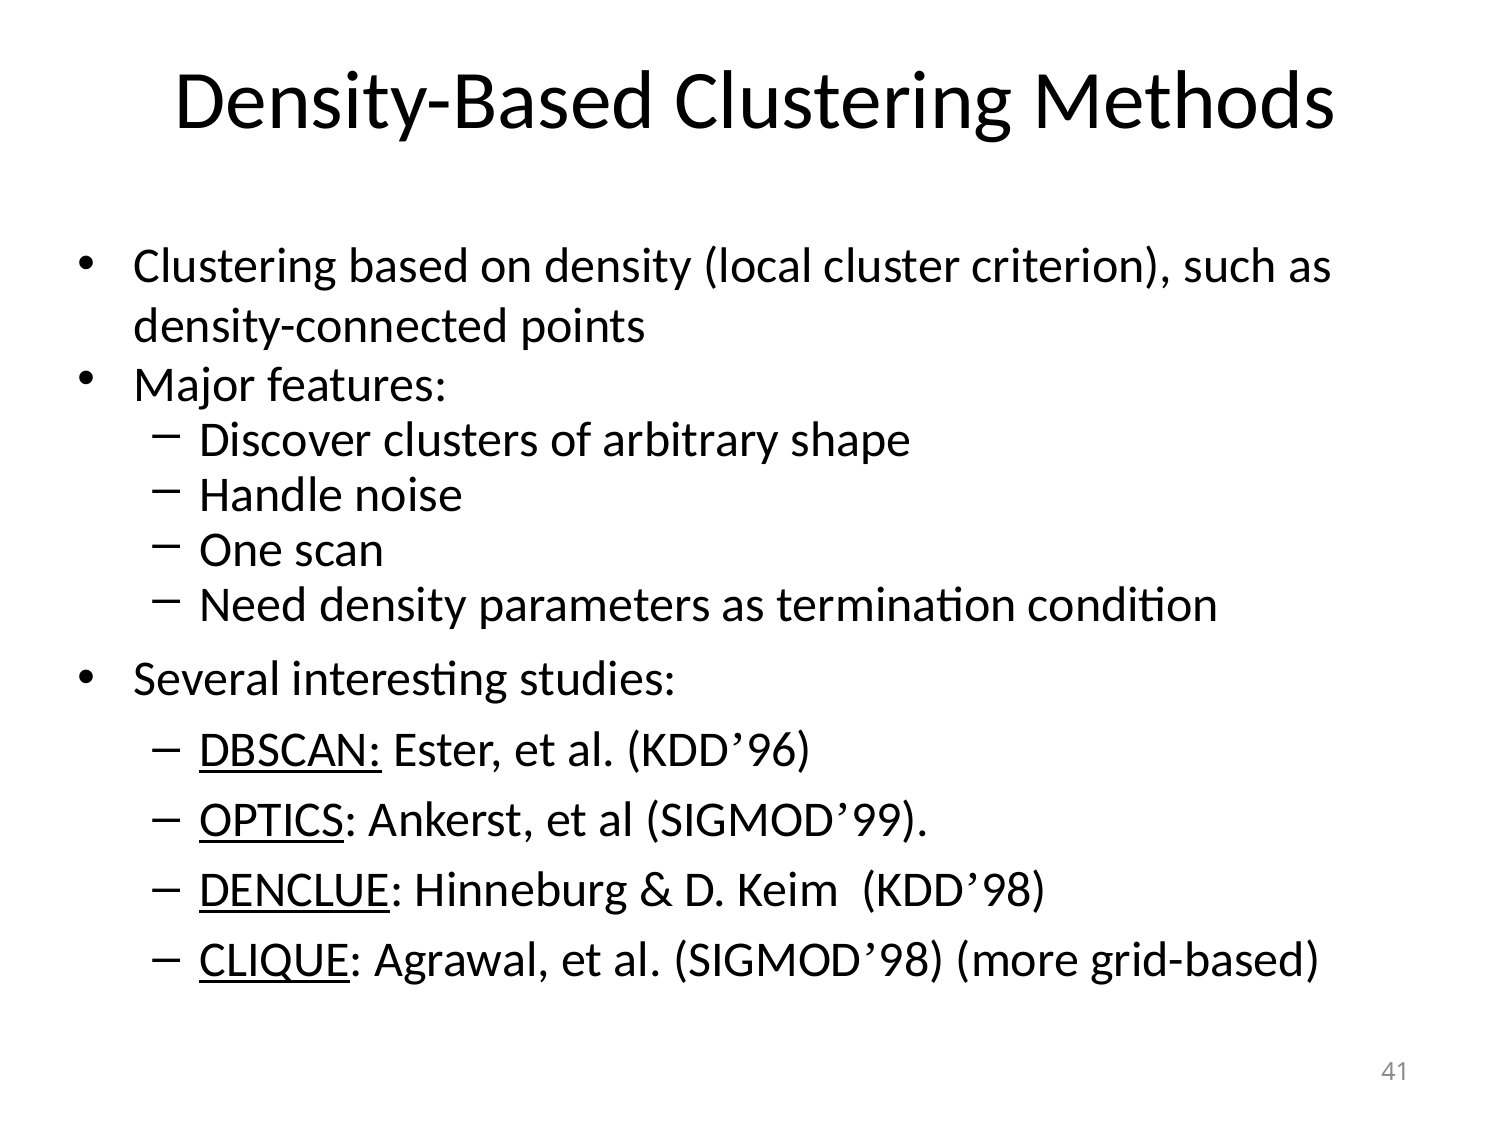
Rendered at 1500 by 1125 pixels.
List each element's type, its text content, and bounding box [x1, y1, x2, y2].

list Clustering based on density (local cluster criterion), such as density-connected points Major features: Discover clusters of arbitrary shape Handle noise One scan Need density parameters as termination condition Several interesting studies: DBSCAN: Ester, et al. (KDD’96) OPTICS: Ankerst, et al (SIGMOD’99). DENCLUE: Hinneburg & D. Keim (KDD’98) CLIQUE: Agrawal, et al. (SIGMOD’98) (more grid-based) [62, 224, 1463, 1075]
slide_number 41 [1074, 1042, 1425, 1103]
title Density-Based Clustering Methods [50, 37, 1463, 154]
